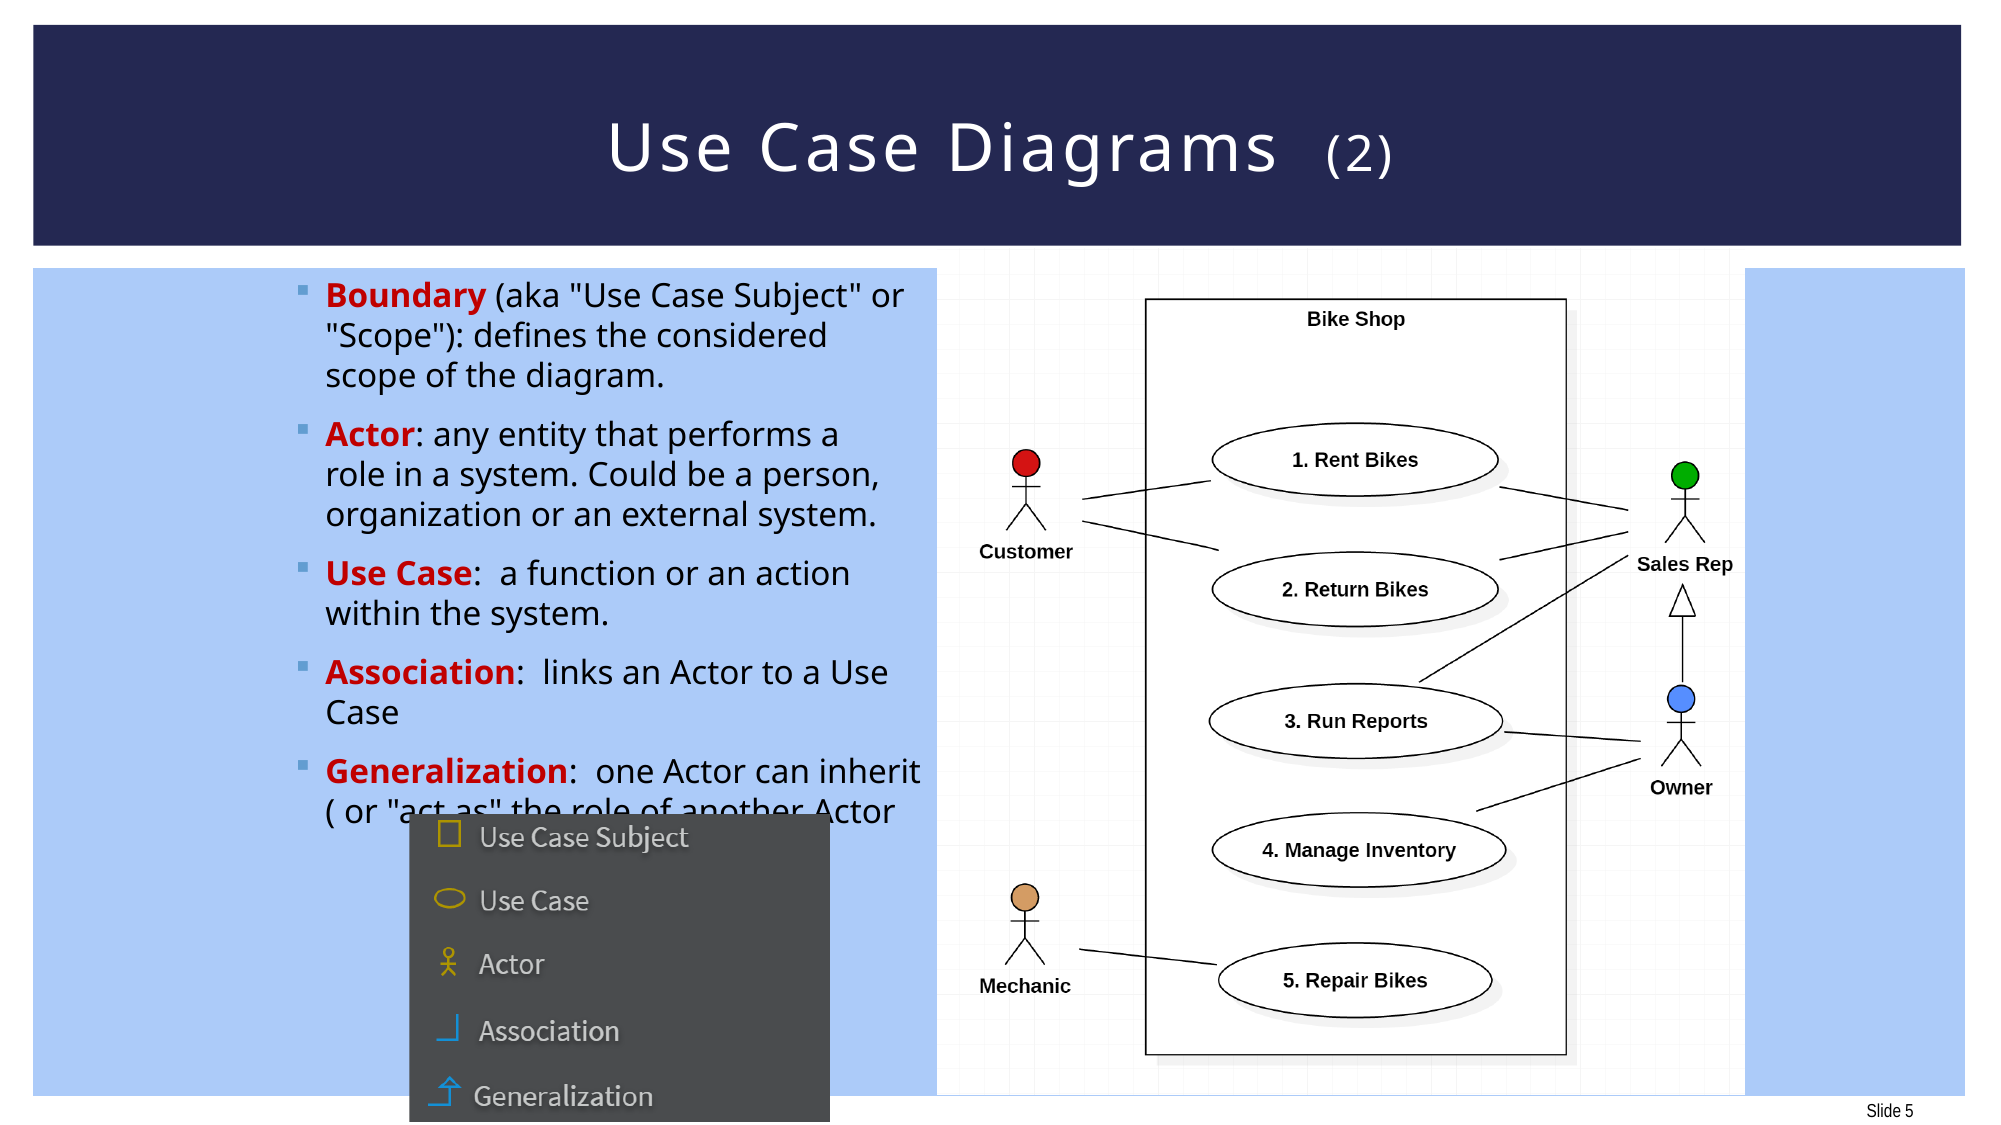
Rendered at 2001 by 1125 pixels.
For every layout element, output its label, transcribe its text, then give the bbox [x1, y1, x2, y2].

title Use Case Diagrams (2) [83, 58, 1917, 232]
list Boundary (aka "Use Case Subject" or "Scope"): defines the considered scope of the diagram. Actor: any entity that performs a role in a system. Could be a person, organization or an external system. Use Case: a function or an action within the system. Association: links an Actor to a Use Case Generalization: one Actor can inherit ( or "act as" the role of another Actor [220, 267, 932, 1005]
picture [408, 814, 831, 1122]
picture [937, 248, 1745, 1095]
